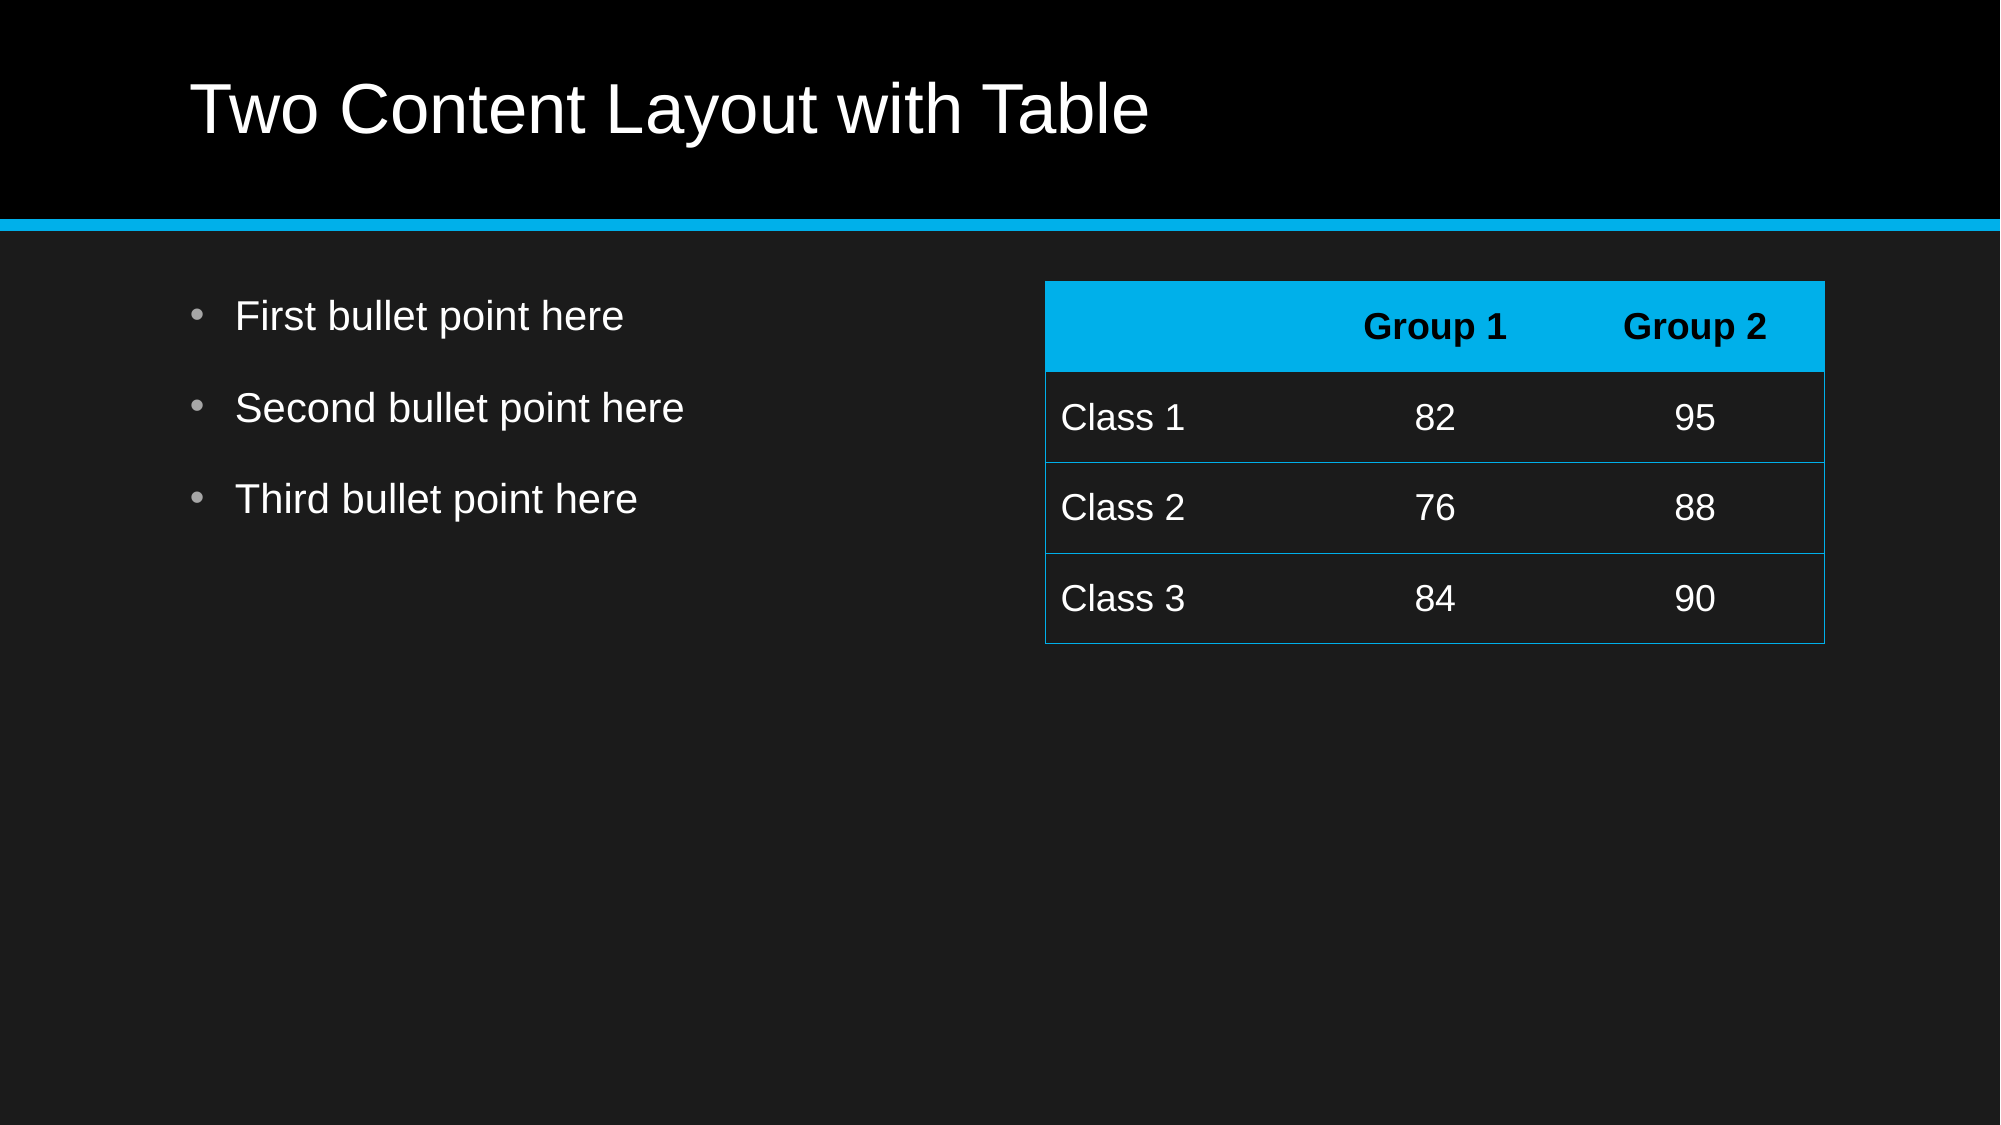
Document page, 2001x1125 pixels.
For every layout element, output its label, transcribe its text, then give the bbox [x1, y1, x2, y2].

table_cell 90 [1565, 554, 1824, 643]
table_cell Class 3 [1046, 554, 1305, 643]
table_cell Class 1 [1046, 372, 1305, 462]
table_cell 84 [1305, 554, 1565, 643]
title Two Content Layout with Table [174, 20, 1825, 201]
table_cell Class 2 [1046, 463, 1305, 553]
table_cell 95 [1565, 372, 1824, 462]
table_header [1046, 282, 1305, 371]
table_cell 88 [1565, 463, 1824, 553]
table_cell 82 [1305, 372, 1565, 462]
table_header Group 1 [1305, 282, 1565, 371]
list First bullet point here Second bullet point here Third bullet point here [174, 281, 955, 1013]
table_cell 76 [1305, 463, 1565, 553]
table_header Group 2 [1565, 282, 1824, 371]
